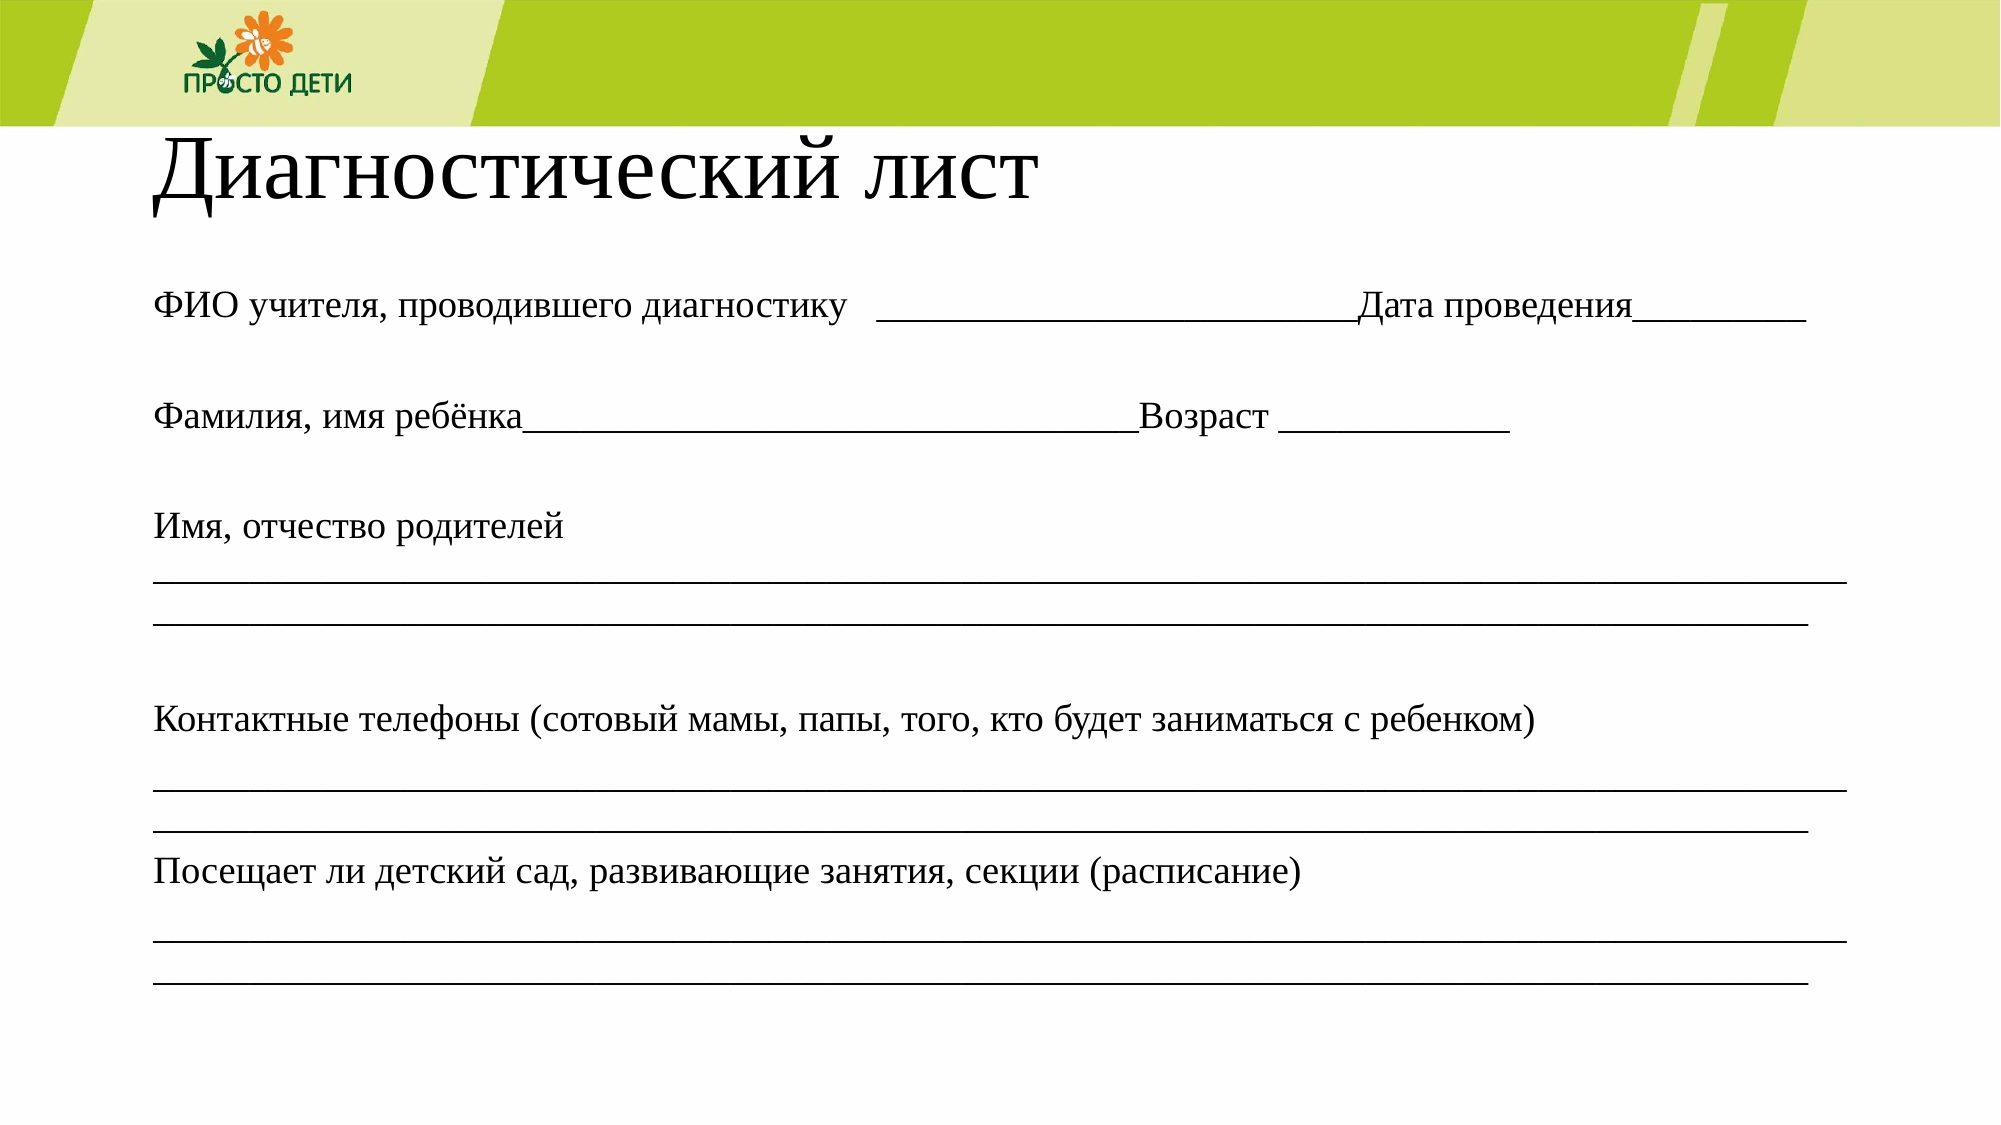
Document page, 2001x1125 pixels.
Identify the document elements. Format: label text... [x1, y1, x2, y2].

list ФИО учителя, проводившего диагностику _________________________Дата проведения_________ Фамилия, имя ребёнка________________________________Возраст ____________ Имя, отчество родителей ______________________________________________________________________________________________________________________________________________________________________________ Контактные телефоны (сотовый мамы, папы, того, кто будет заниматься с ребенком) ______________________________________________________________________________________________________________________________________________________________________________ Посещает ли детский сад, развивающие занятия, секции (расписание) ______________________________________________________________________________________________________________________________________________________________________________ [98, 277, 1863, 1014]
picture [0, 0, 2001, 1125]
title Диагностический лист [137, 59, 1863, 277]
